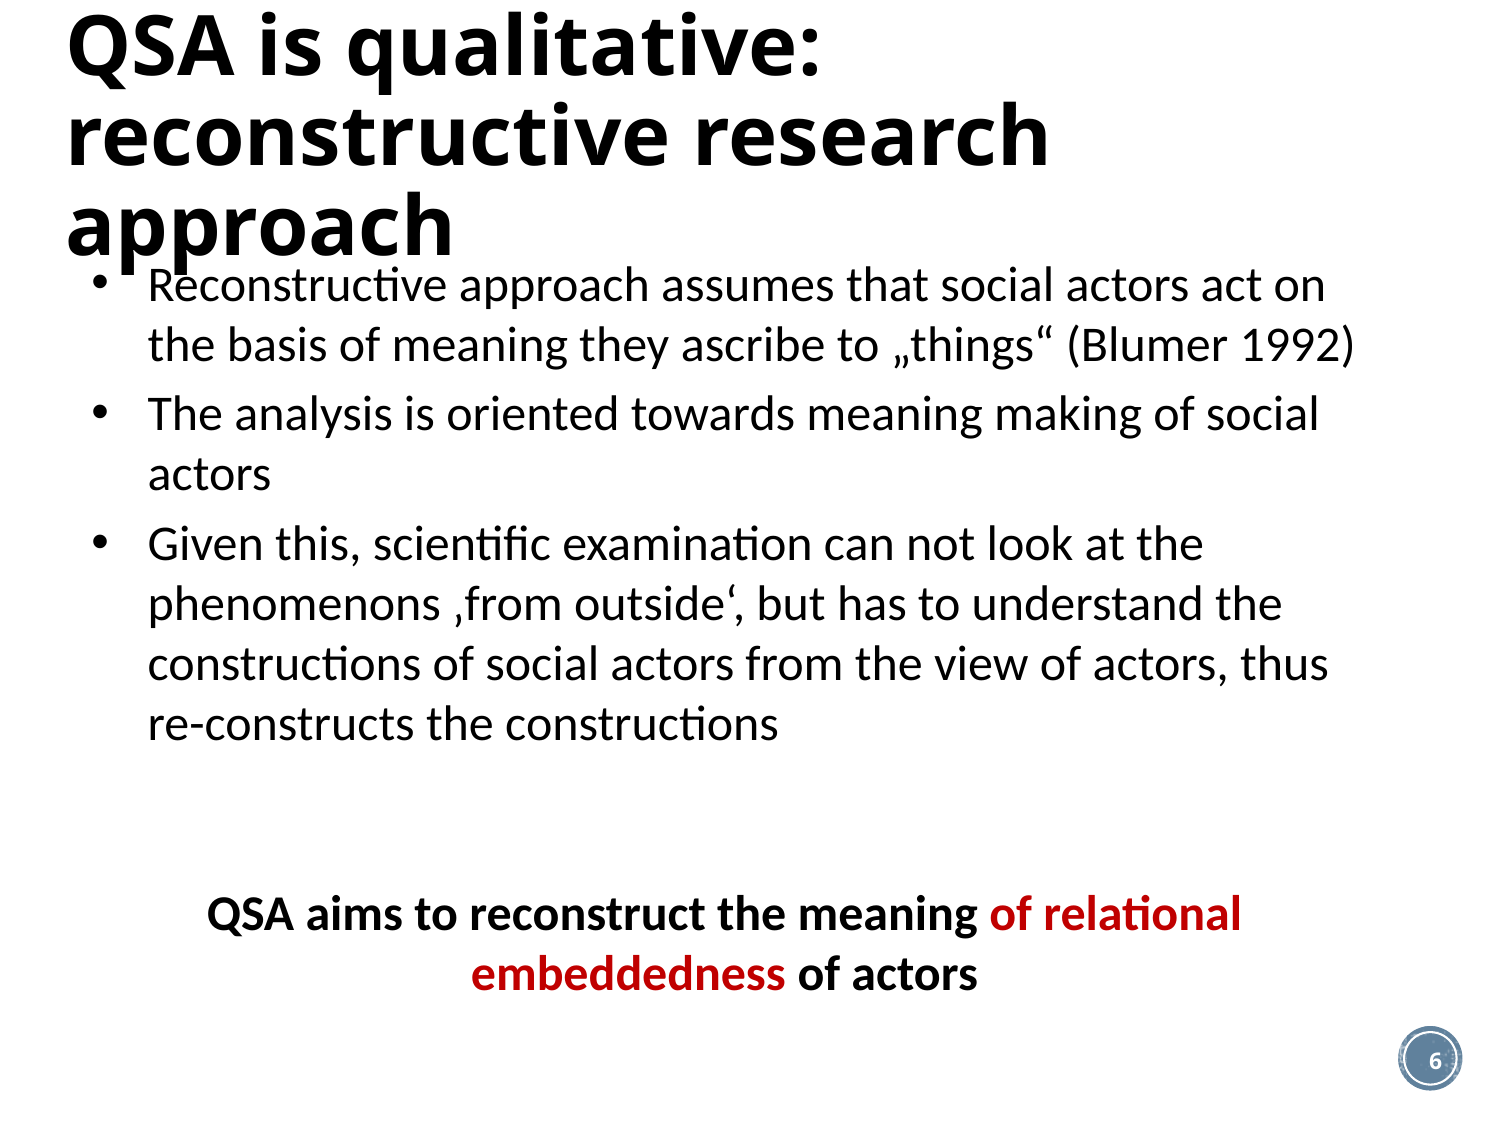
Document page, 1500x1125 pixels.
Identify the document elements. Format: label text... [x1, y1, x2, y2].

slide_number 6 [1396, 1032, 1475, 1092]
text_box Reconstructive approach assumes that social actors act on the basis of meaning they ascribe to „things“ (Blumer 1992) The analysis is oriented towards meaning making of social actors Given this, scientific examination can not look at the phenomenons ‚from outside‘, but has to understand the constructions of social actors from the view of actors, thus re-constructs the constructions QSA aims to reconstruct the meaning of relational embeddedness of actors [76, 243, 1373, 1026]
title QSA is qualitative: reconstructive research approach [50, 45, 1459, 233]
